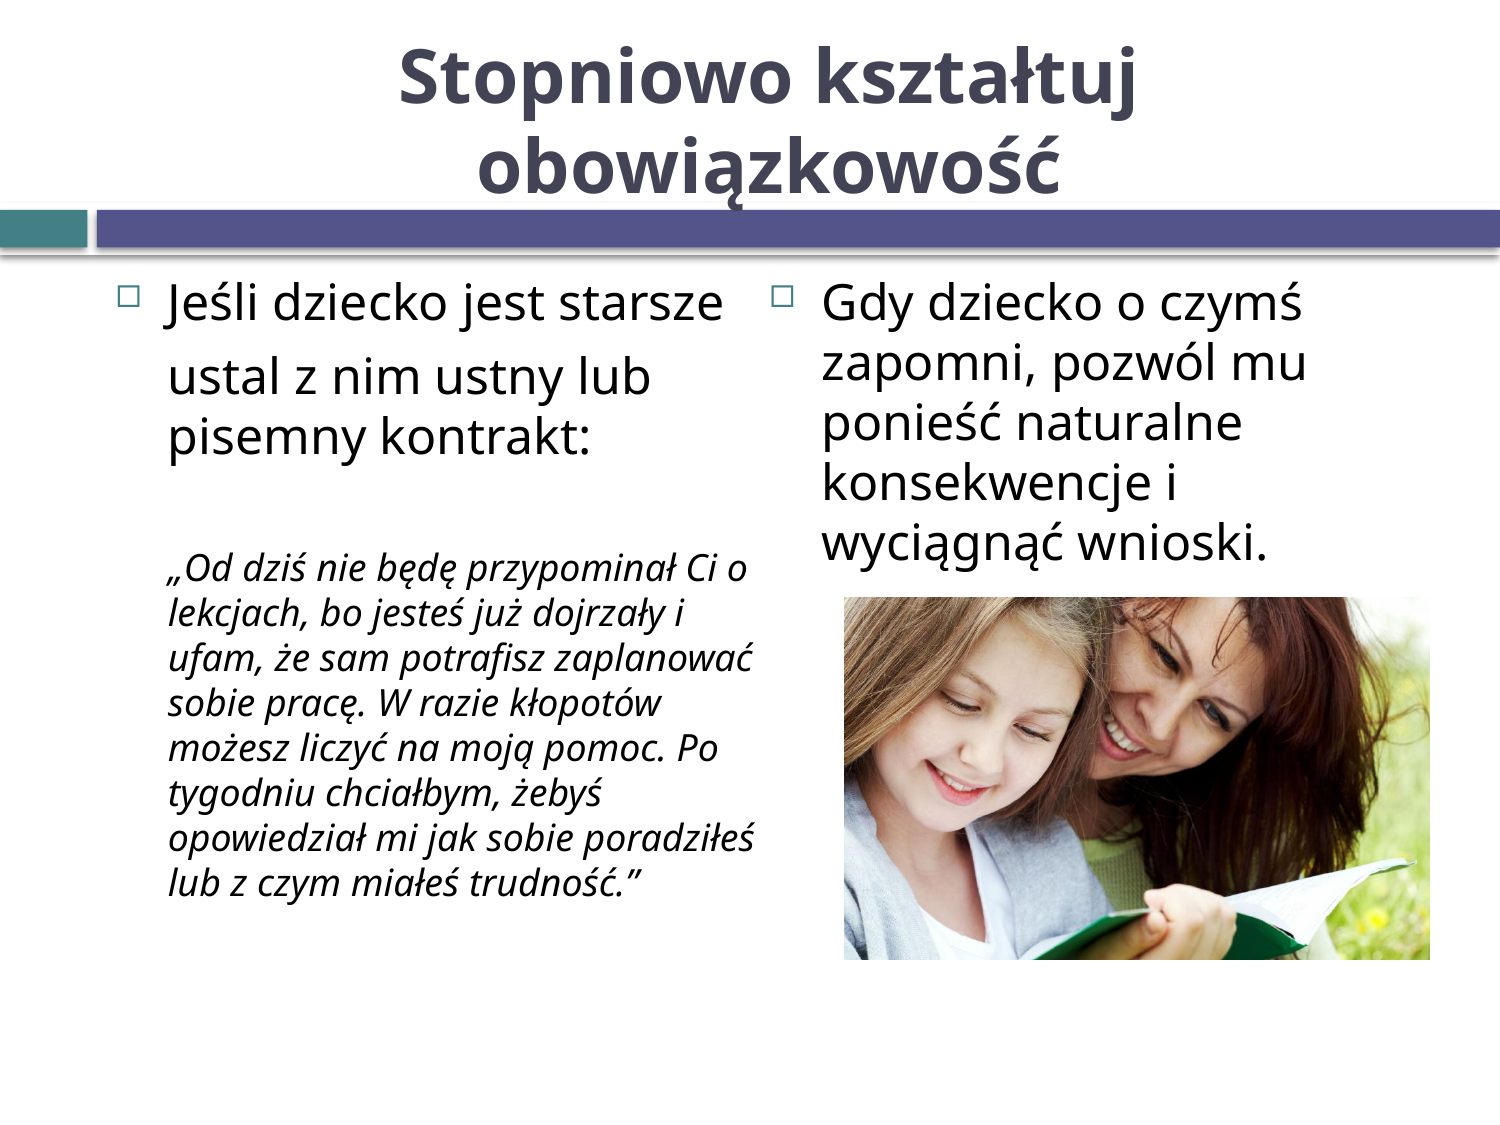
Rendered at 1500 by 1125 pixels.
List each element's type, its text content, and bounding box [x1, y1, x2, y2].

title Stopniowo kształtuj obowiązkowość [100, 37, 1439, 201]
list Jeśli dziecko jest starsze ustal z nim ustny lub pisemny kontrakt: „Od dziś nie będę przypominał Ci o lekcjach, bo jesteś już dojrzały i ufam, że sam potrafisz zaplanować sobie pracę. W razie kłopotów możesz liczyć na moją pomoc. Po tygodniu chciałbym, żebyś opowiedział mi jak sobie poradziłeś lub z czym miałeś trudność.” Gdy dziecko o czymś zapomni, pozwól mu ponieść naturalne konsekwencje i wyciągnąć wnioski. [100, 262, 1439, 1001]
picture [844, 597, 1430, 961]
